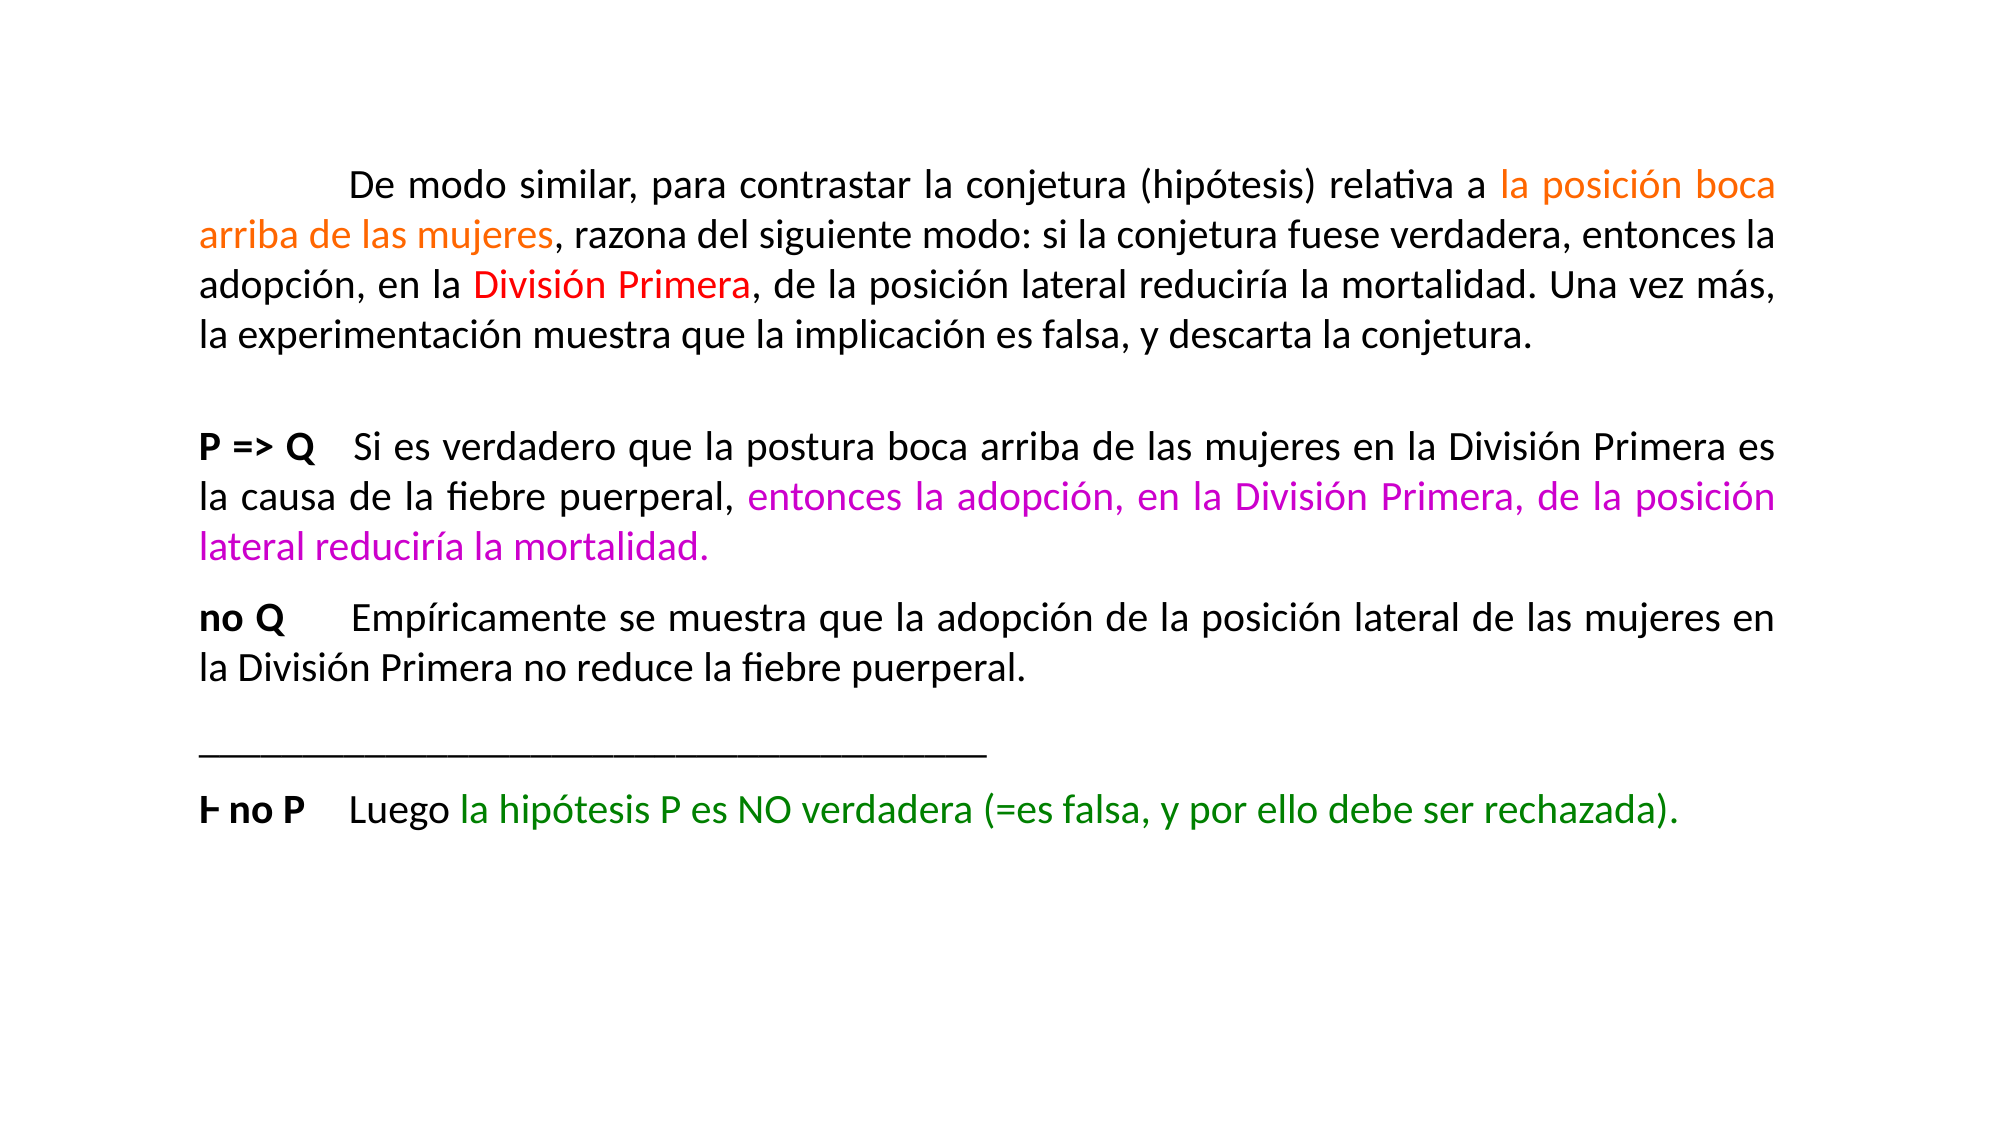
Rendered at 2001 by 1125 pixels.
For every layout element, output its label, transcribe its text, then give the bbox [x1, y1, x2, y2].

subtitle De modo similar, para contrastar la conjetura (hipótesis) relativa a la posición boca arriba de las mujeres, razona del siguiente modo: si la conjetura fuese verdadera, entonces la adopción, en la División Primera, de la posición lateral reduciría la mortalidad. Una vez más, la experimentación muestra que la implicación es falsa, y descarta la conjetura. P => Q Si es verdadero que la postura boca arriba de las mujeres en la División Primera es la causa de la fiebre puerperal, entonces la adopción, en la División Primera, de la posición lateral reduciría la mortalidad. no Q Empíricamente se muestra que la adopción de la posición lateral de las mujeres en la División Primera no reduce la fiebre puerperal. ______________________________________ Ⱶ no P Luego la hipótesis P es NO verdadera (=es falsa, y por ello debe ser rechazada). [183, 149, 1792, 932]
